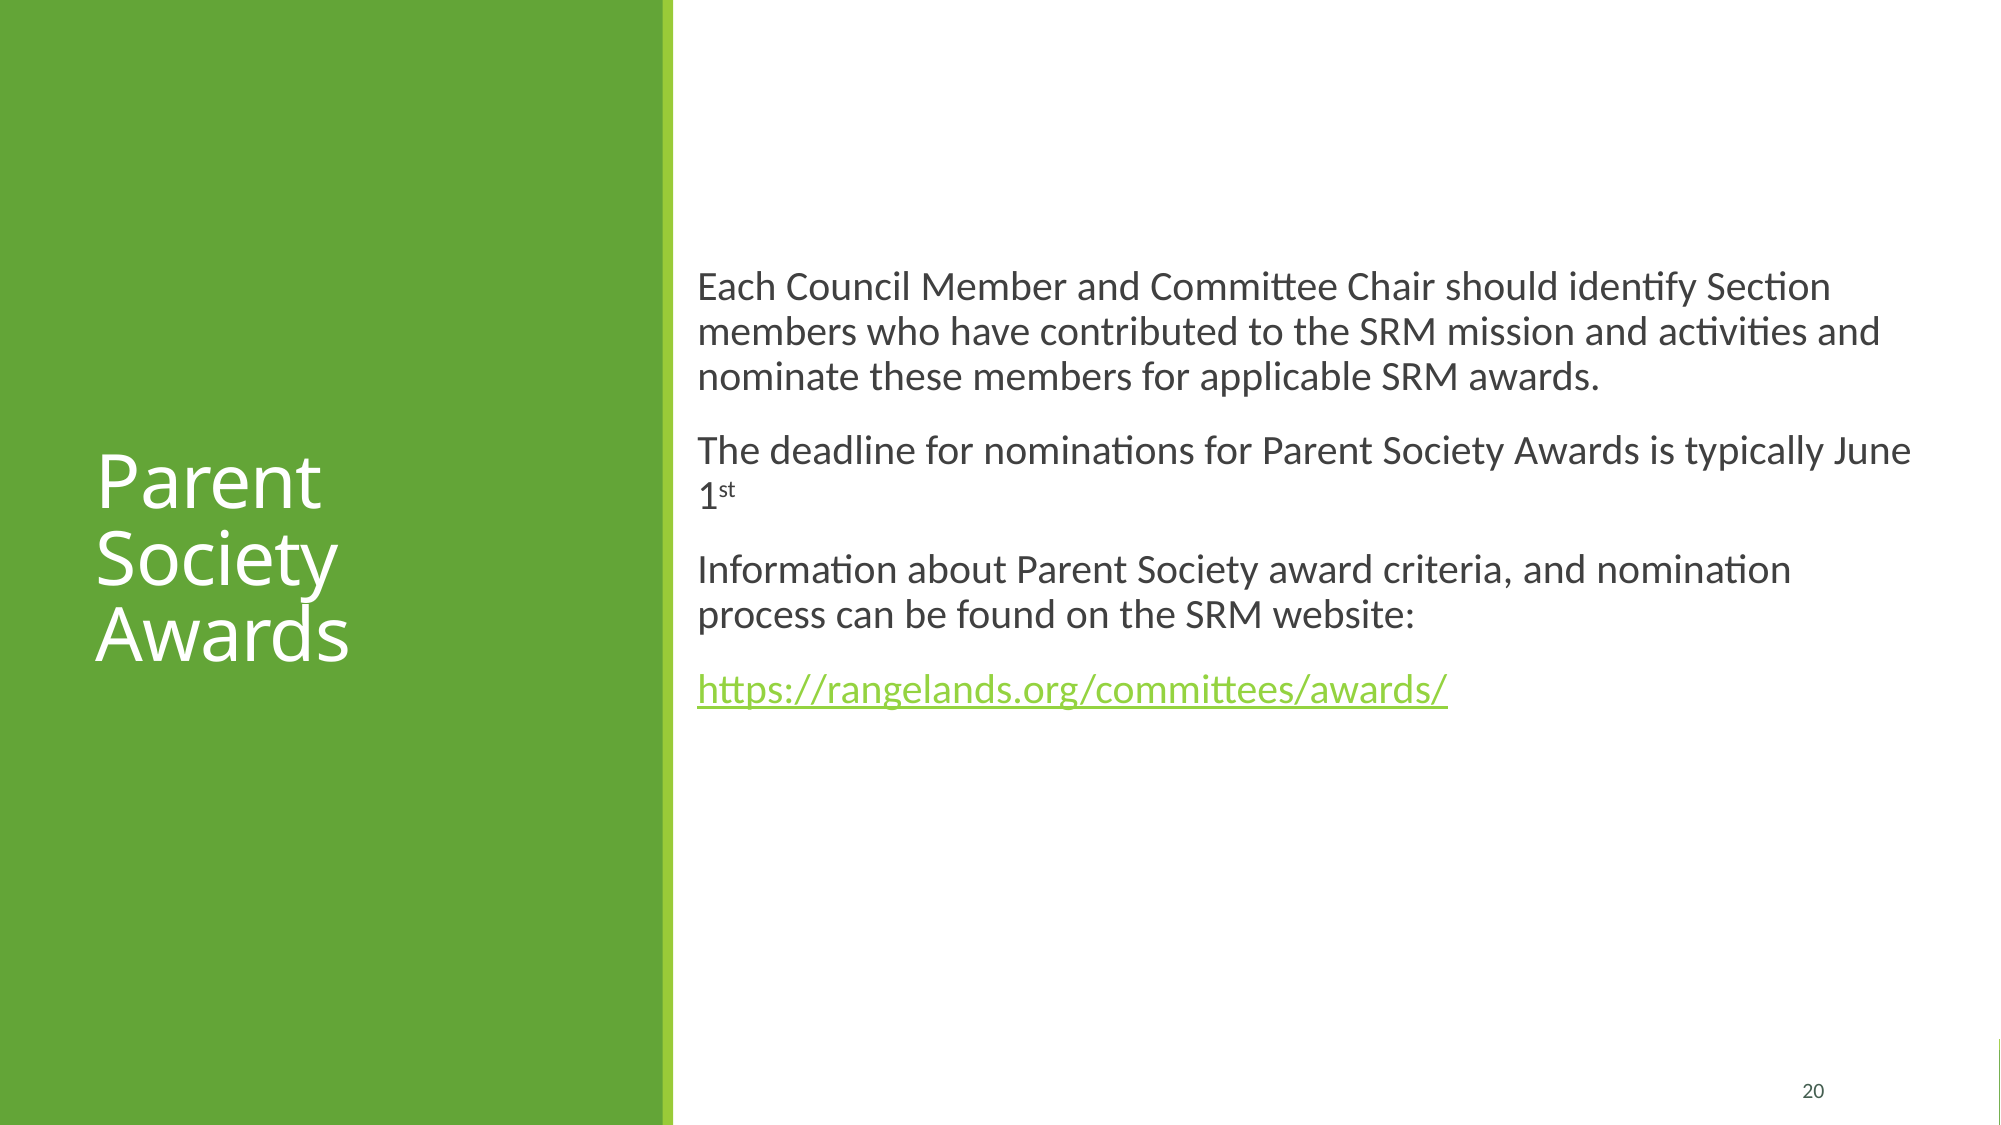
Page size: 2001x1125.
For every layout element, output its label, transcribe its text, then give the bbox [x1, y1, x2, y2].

text_box [661, 0, 674, 1125]
text_box [0, 0, 661, 1125]
title Parent Society Awards [80, 99, 587, 1026]
list Each Council Member and Committee Chair should identify Section members who have contributed to the SRM mission and activities and nominate these members for applicable SRM awards. The deadline for nominations for Parent Society Awards is typically June 1st Information about Parent Society award criteria, and nomination process can be found on the SRM website: https://rangelands.org/committees/awards/ [697, 99, 1920, 1026]
slide_number 20 [1660, 1059, 1840, 1120]
text_box [674, 0, 2000, 1125]
